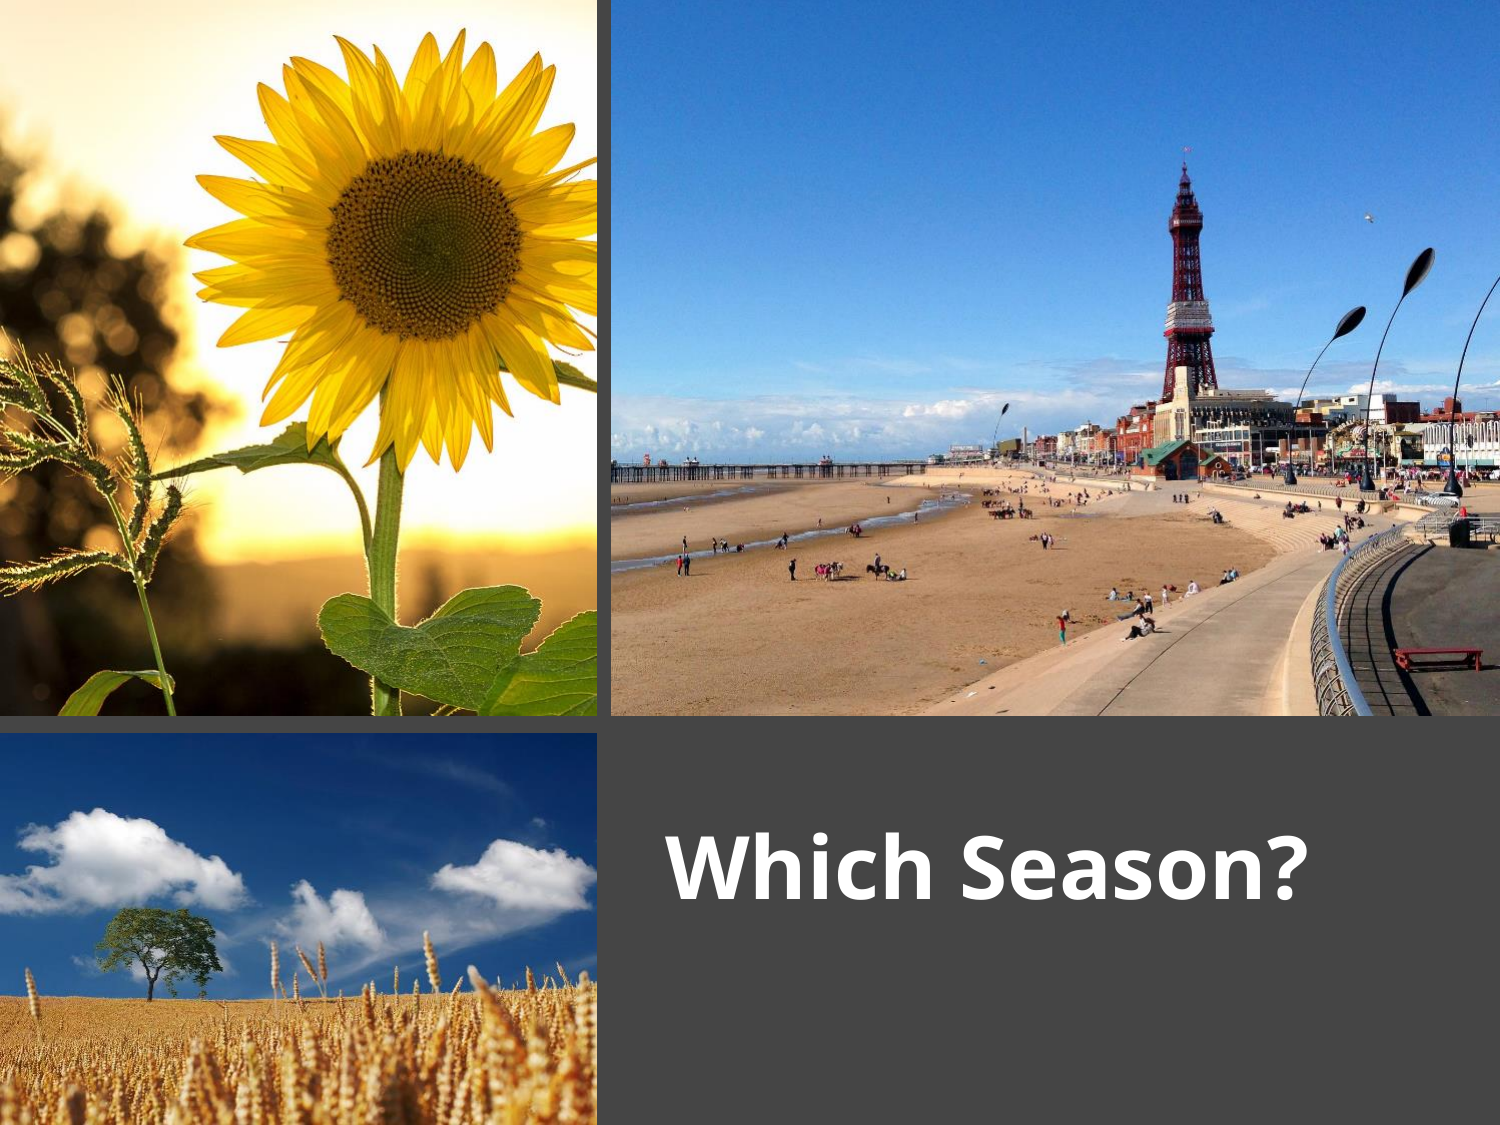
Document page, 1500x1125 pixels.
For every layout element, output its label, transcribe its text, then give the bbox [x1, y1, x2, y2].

text_box Which Season? [640, 765, 1457, 978]
picture [0, 0, 597, 716]
picture [0, 733, 597, 1125]
picture [611, 0, 1500, 716]
